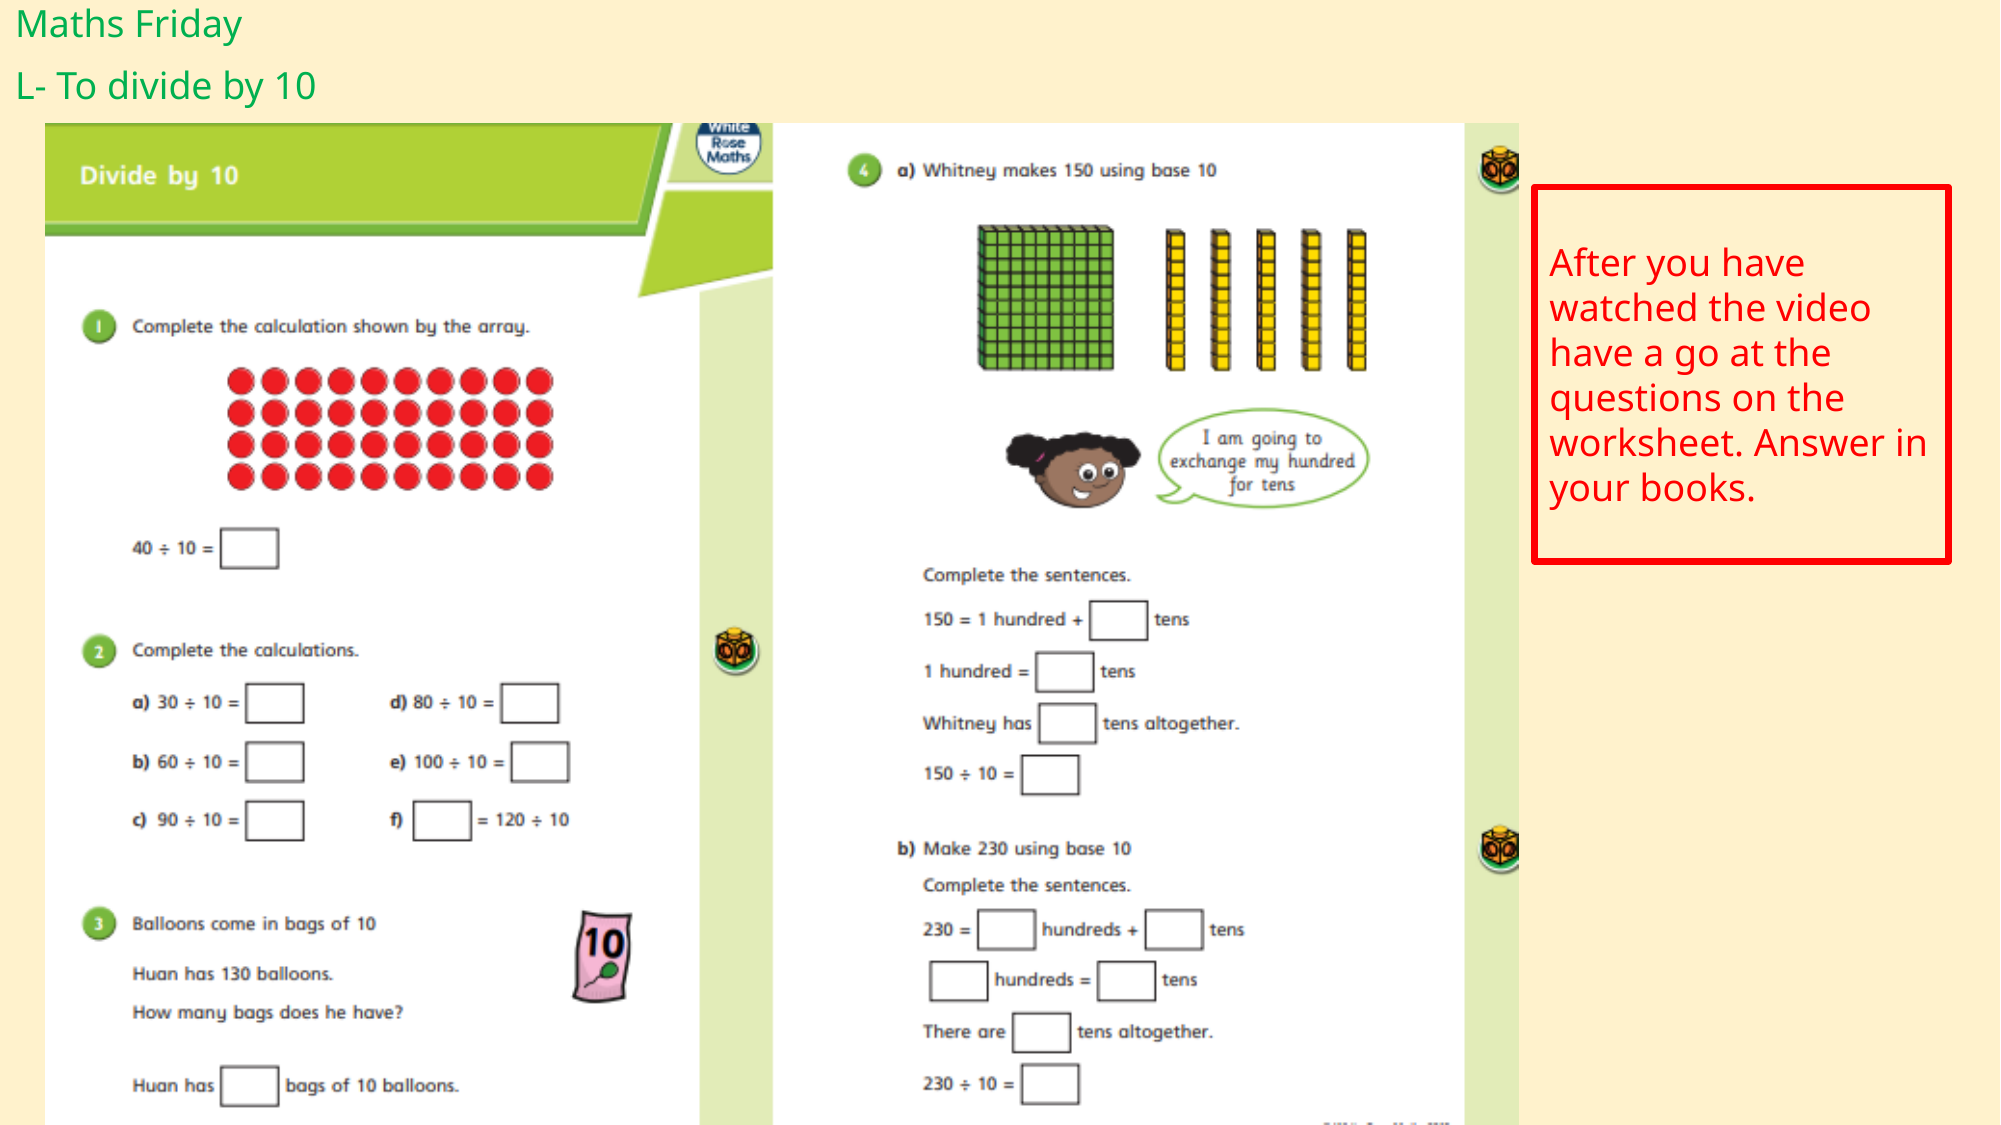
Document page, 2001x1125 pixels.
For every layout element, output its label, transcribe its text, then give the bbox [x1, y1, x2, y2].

text_box After you have watched the video have a go at the questions on the worksheet. Answer in your books. [1534, 186, 1949, 562]
subtitle Maths Friday L- To divide by 10 [0, 0, 2000, 153]
picture [45, 123, 1519, 1125]
